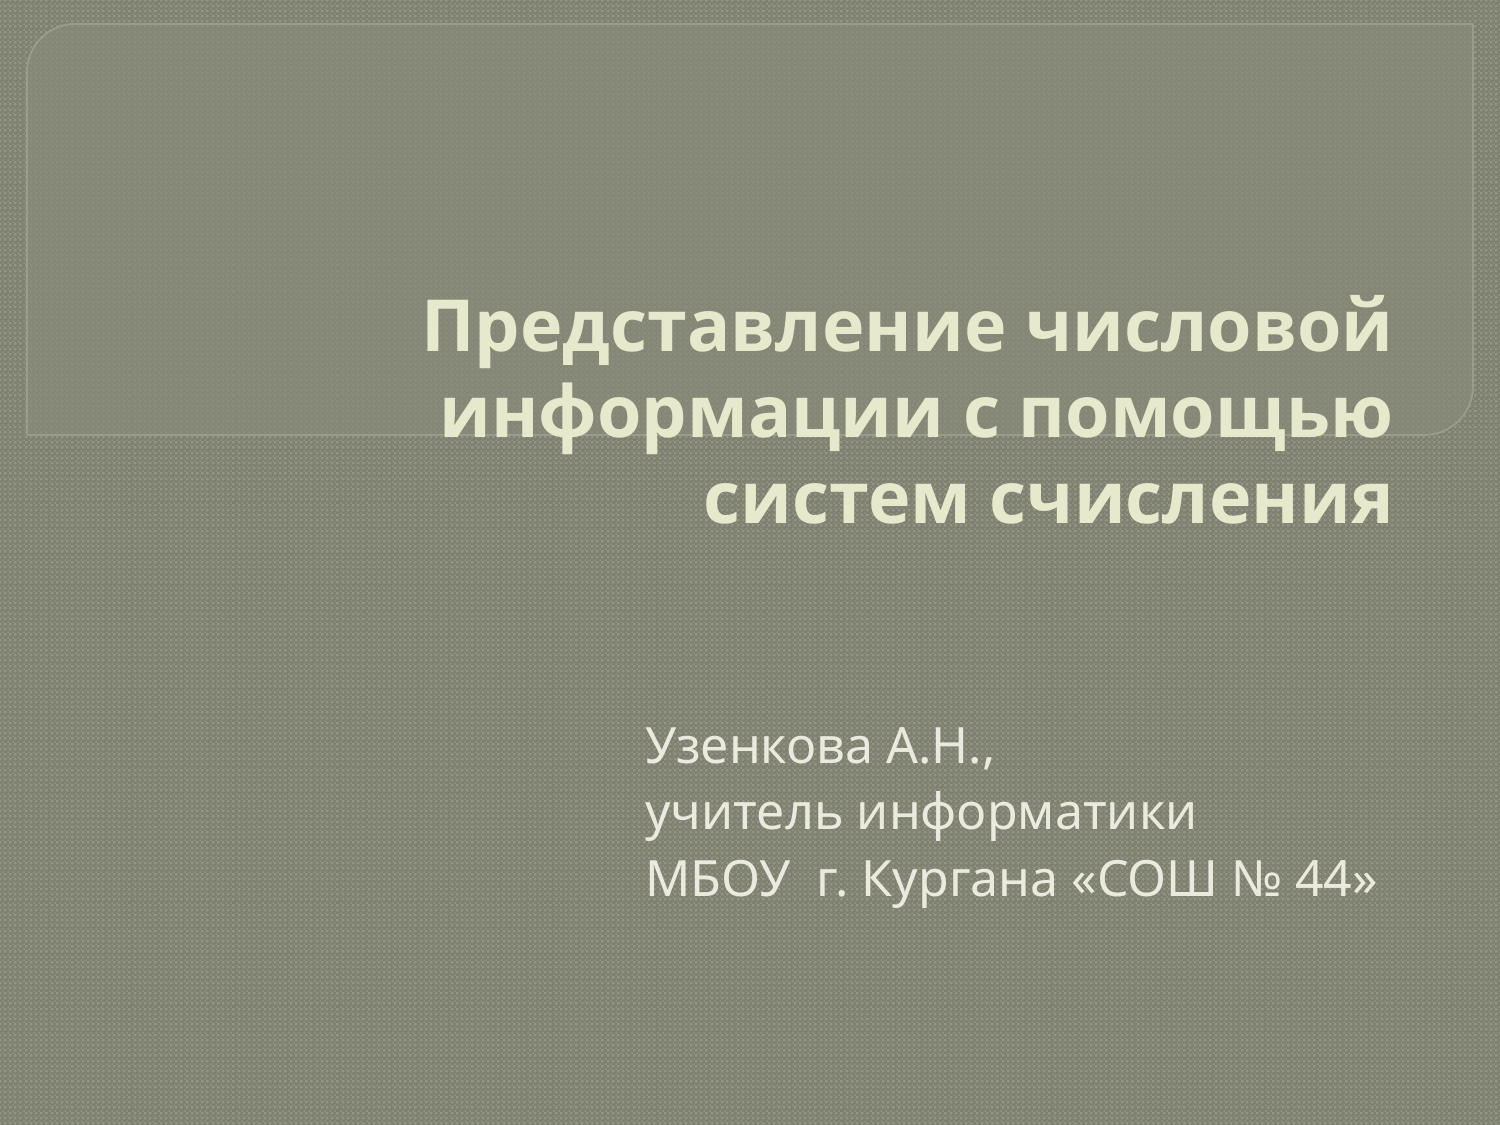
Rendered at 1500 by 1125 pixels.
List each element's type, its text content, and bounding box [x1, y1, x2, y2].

text_box Узенкова А.Н., учитель информатики МБОУ г. Кургана «СОШ № 44» [620, 706, 1433, 994]
title Представление числовой информации с помощью систем счисления [82, 269, 1432, 632]
